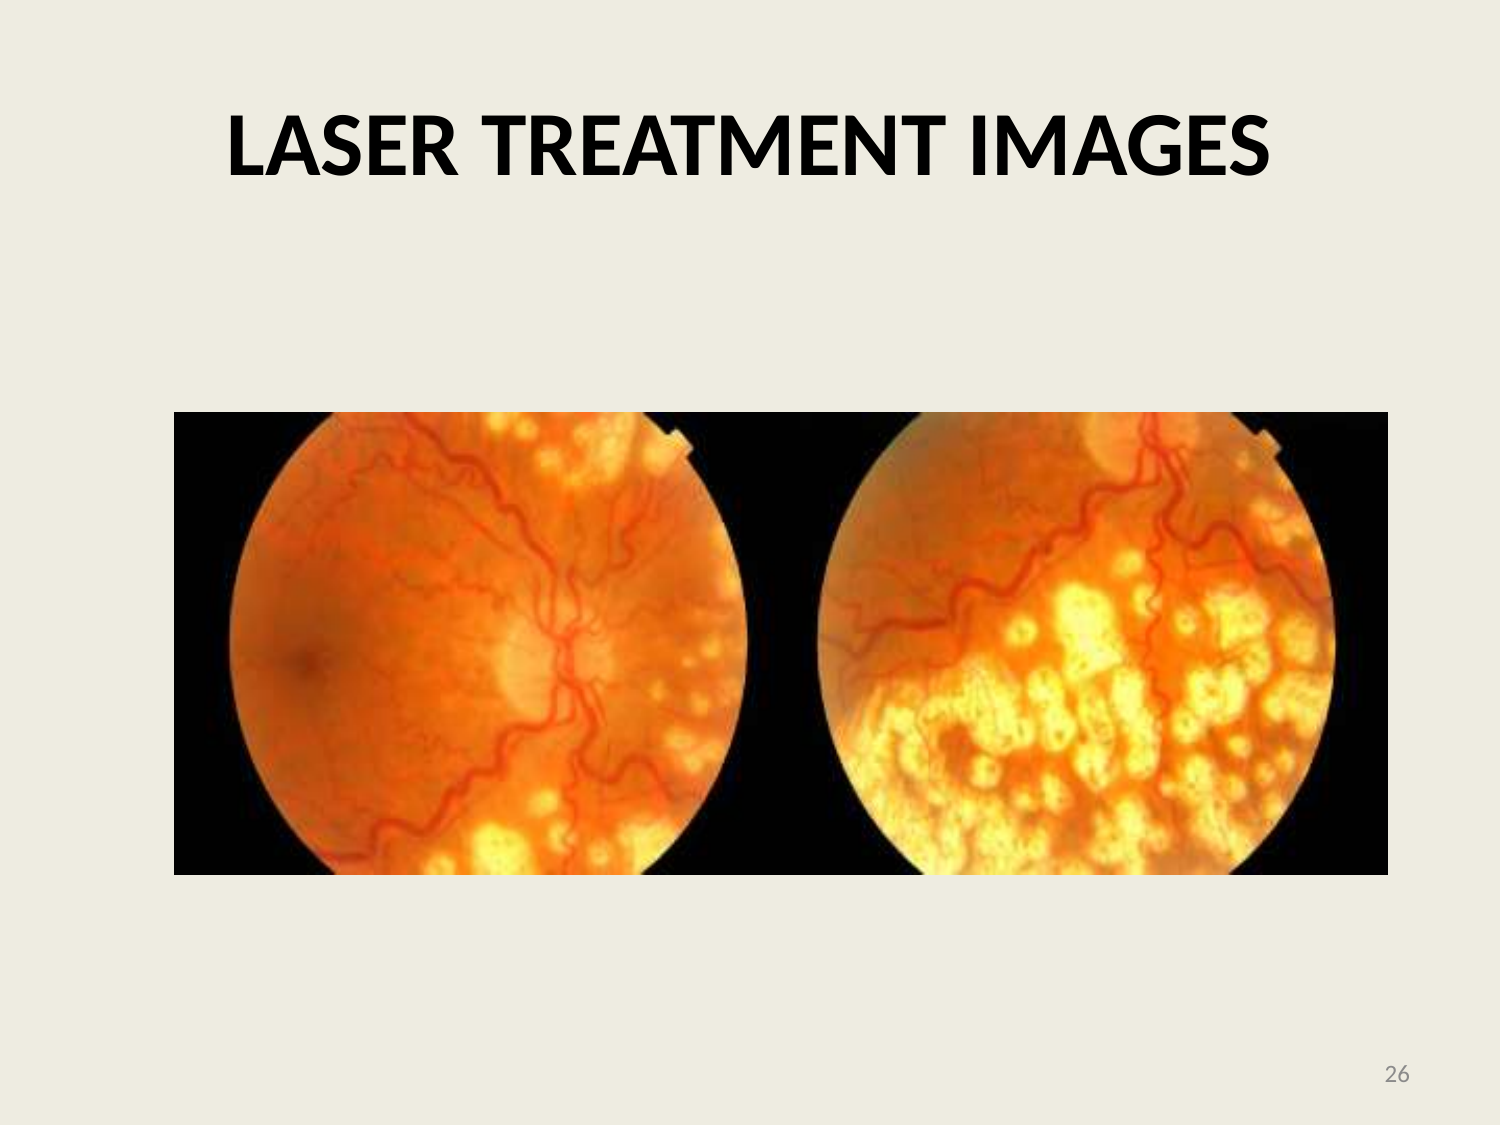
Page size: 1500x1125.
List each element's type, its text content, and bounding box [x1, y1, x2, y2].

slide_number 26 [1074, 1042, 1425, 1103]
title LASER TREATMENT IMAGES [75, 45, 1425, 233]
picture [174, 412, 1388, 876]
